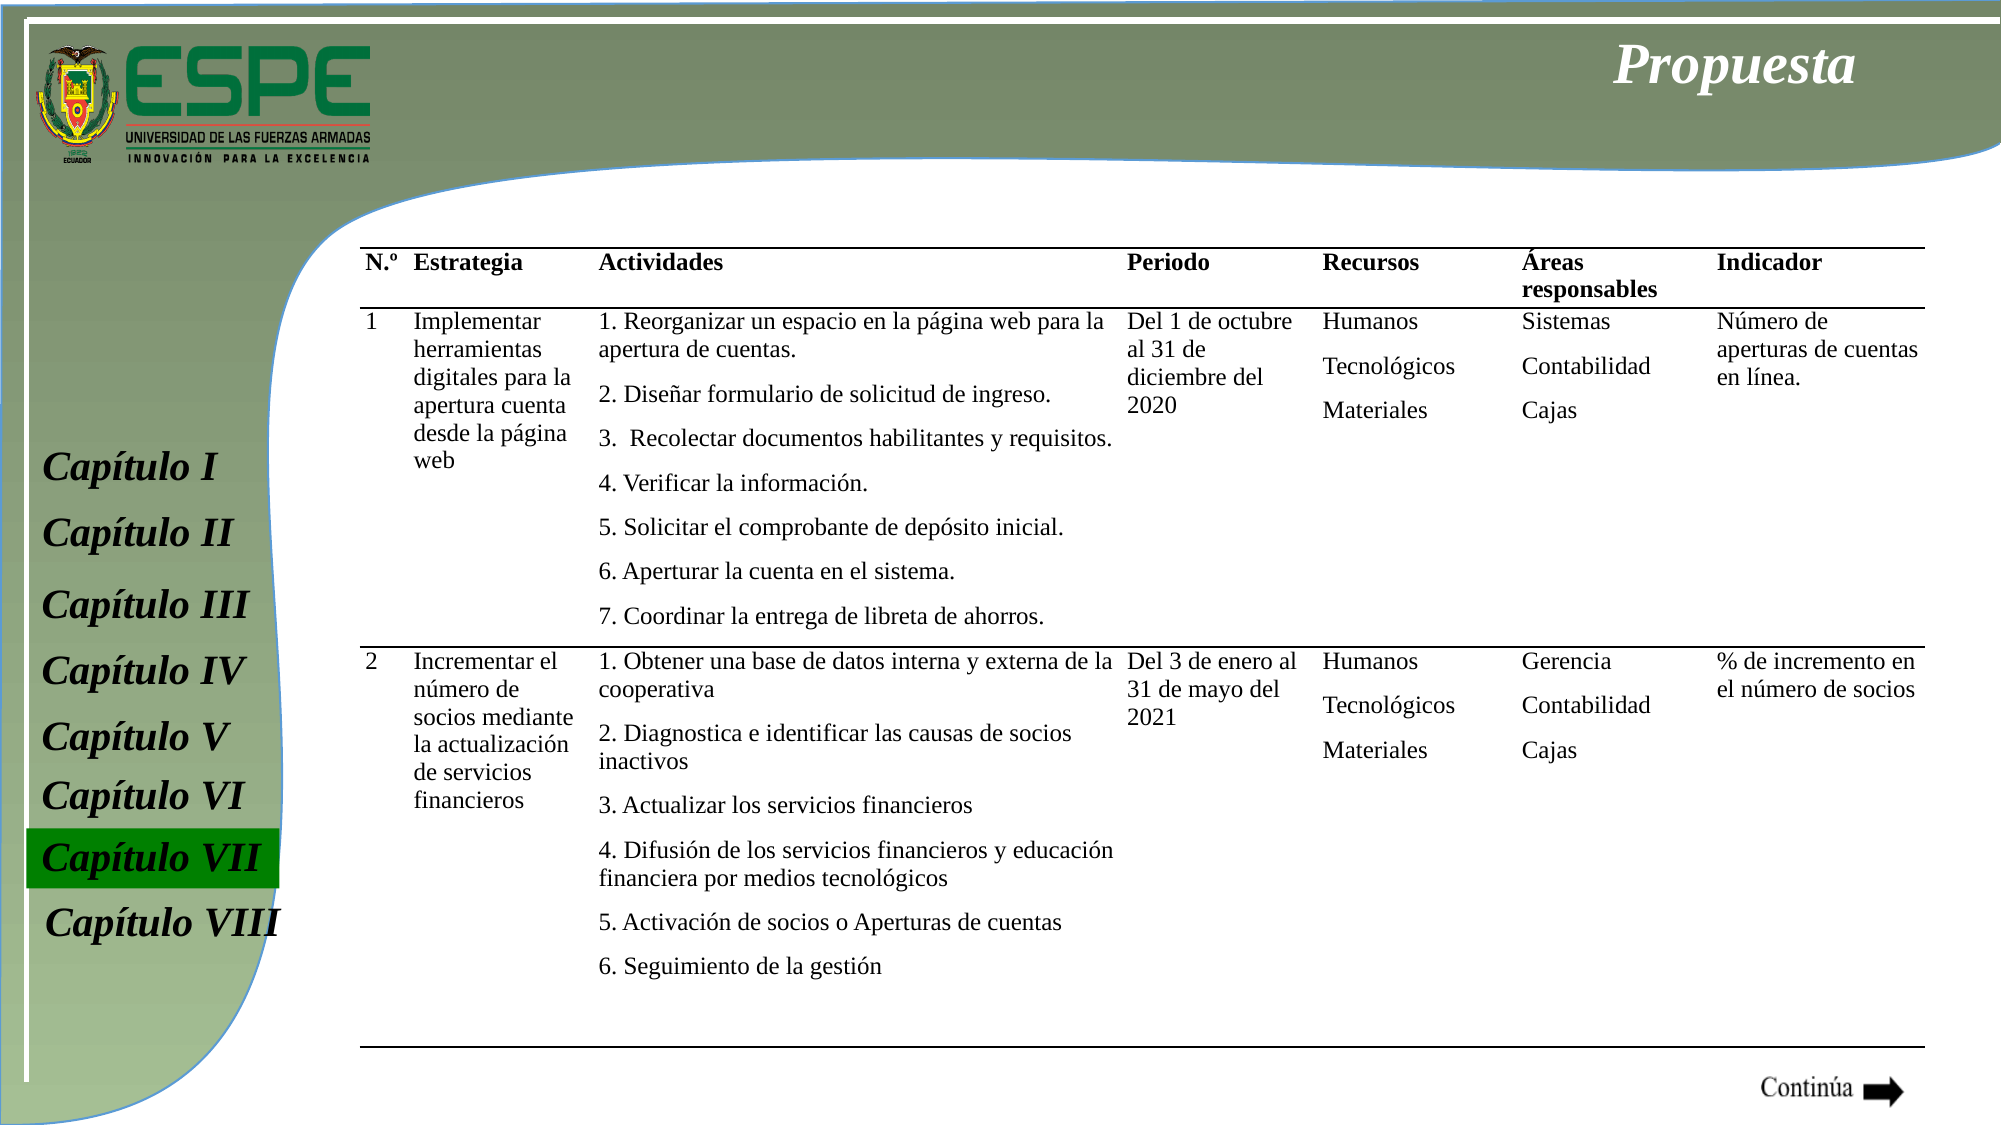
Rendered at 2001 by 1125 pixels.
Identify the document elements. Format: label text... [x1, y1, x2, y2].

text_box Capítulo VIII [29, 893, 299, 954]
table_header N.º [360, 249, 408, 307]
table_cell 2 [360, 648, 408, 1046]
table_cell Número de aperturas de cuentas en línea. [1711, 309, 1925, 646]
text_box [0, 0, 2000, 1125]
table_cell Del 3 de enero al 31 de mayo del 2021 [1121, 648, 1317, 1046]
table_cell Sistemas Contabilidad Cajas [1516, 309, 1711, 646]
text_box Capítulo VI [27, 766, 280, 827]
table_cell Gerencia Contabilidad Cajas [1516, 648, 1711, 1046]
table_header Indicador [1711, 249, 1925, 307]
table_cell Humanos Tecnológicos Materiales [1317, 648, 1516, 1046]
table_header Actividades [593, 249, 1121, 307]
table_header Áreas responsables [1516, 249, 1711, 307]
picture [36, 45, 370, 163]
table_cell 1. Obtener una base de datos interna y externa de la cooperativa 2. Diagnostica e identificar las causas de socios inactivos 3. Actualizar los servicios financieros 4. Difusión de los servicios financieros y educación financiera por medios tecnológicos 5. Activación de socios o Aperturas de cuentas 6. Seguimiento de la gestión [593, 648, 1121, 1046]
table_cell 1. Reorganizar un espacio en la página web para la apertura de cuentas. 2. Diseñar formulario de solicitud de ingreso. 3. Recolectar documentos habilitantes y requisitos. 4. Verificar la información. 5. Solicitar el comprobante de depósito inicial. 6. Aperturar la cuenta en el sistema. 7. Coordinar la entrega de libreta de ahorros. [593, 309, 1121, 646]
text_box Capítulo VII [27, 828, 280, 889]
table_header Recursos [1317, 249, 1516, 307]
picture [1745, 1053, 1921, 1125]
text_box Capítulo V [27, 706, 280, 766]
table_header Estrategia [408, 249, 593, 307]
table_cell Implementar herramientas digitales para la apertura cuenta desde la página web [408, 309, 593, 646]
table_cell 1 [360, 309, 408, 646]
table_cell % de incremento en el número de socios [1711, 648, 1925, 1046]
text_box Capítulo III [27, 574, 280, 635]
text_box Capítulo II [27, 503, 249, 564]
text_box Capítulo IV [27, 640, 280, 701]
table_cell Incrementar el número de socios mediante la actualización de servicios financieros [408, 648, 593, 1046]
text_box Capítulo I [27, 436, 233, 497]
table_cell Del 1 de octubre al 31 de diciembre del 2020 [1121, 309, 1317, 646]
text_box Propuesta [1459, 25, 1872, 104]
table_header Periodo [1121, 249, 1317, 307]
table_cell Humanos Tecnológicos Materiales [1317, 309, 1516, 646]
